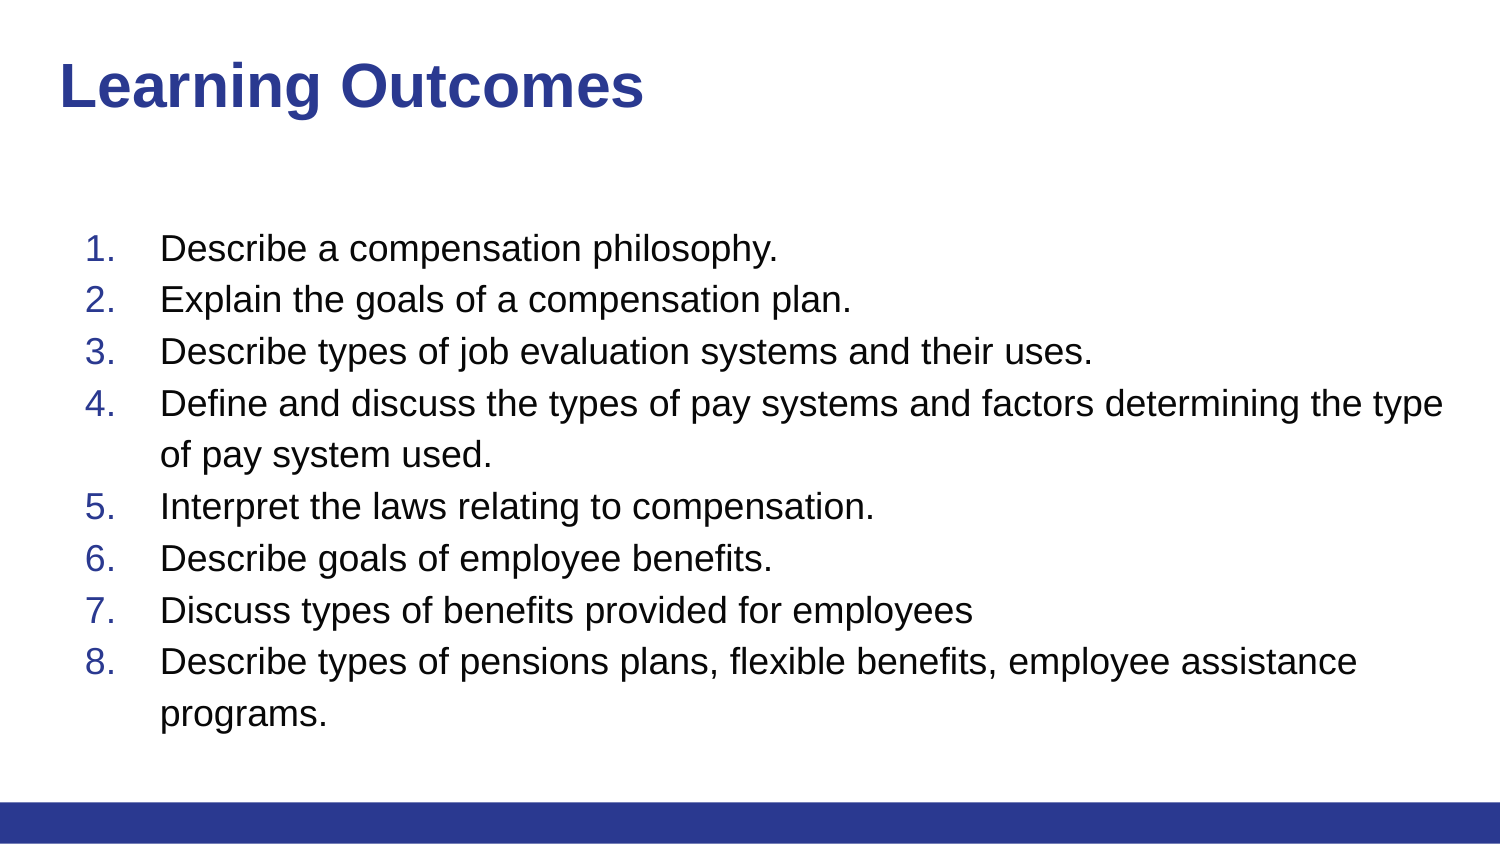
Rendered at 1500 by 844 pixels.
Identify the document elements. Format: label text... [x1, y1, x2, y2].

title Learning Outcomes [44, 29, 1442, 130]
list Describe a compensation philosophy. Explain the goals of a compensation plan. Describe types of job evaluation systems and their uses. Define and discuss the types of pay systems and factors determining the type of pay system used. Interpret the laws relating to compensation. Describe goals of employee benefits. Discuss types of benefits provided for employees Describe types of pensions plans, flexible benefits, employee assistance programs. [51, 201, 1476, 788]
